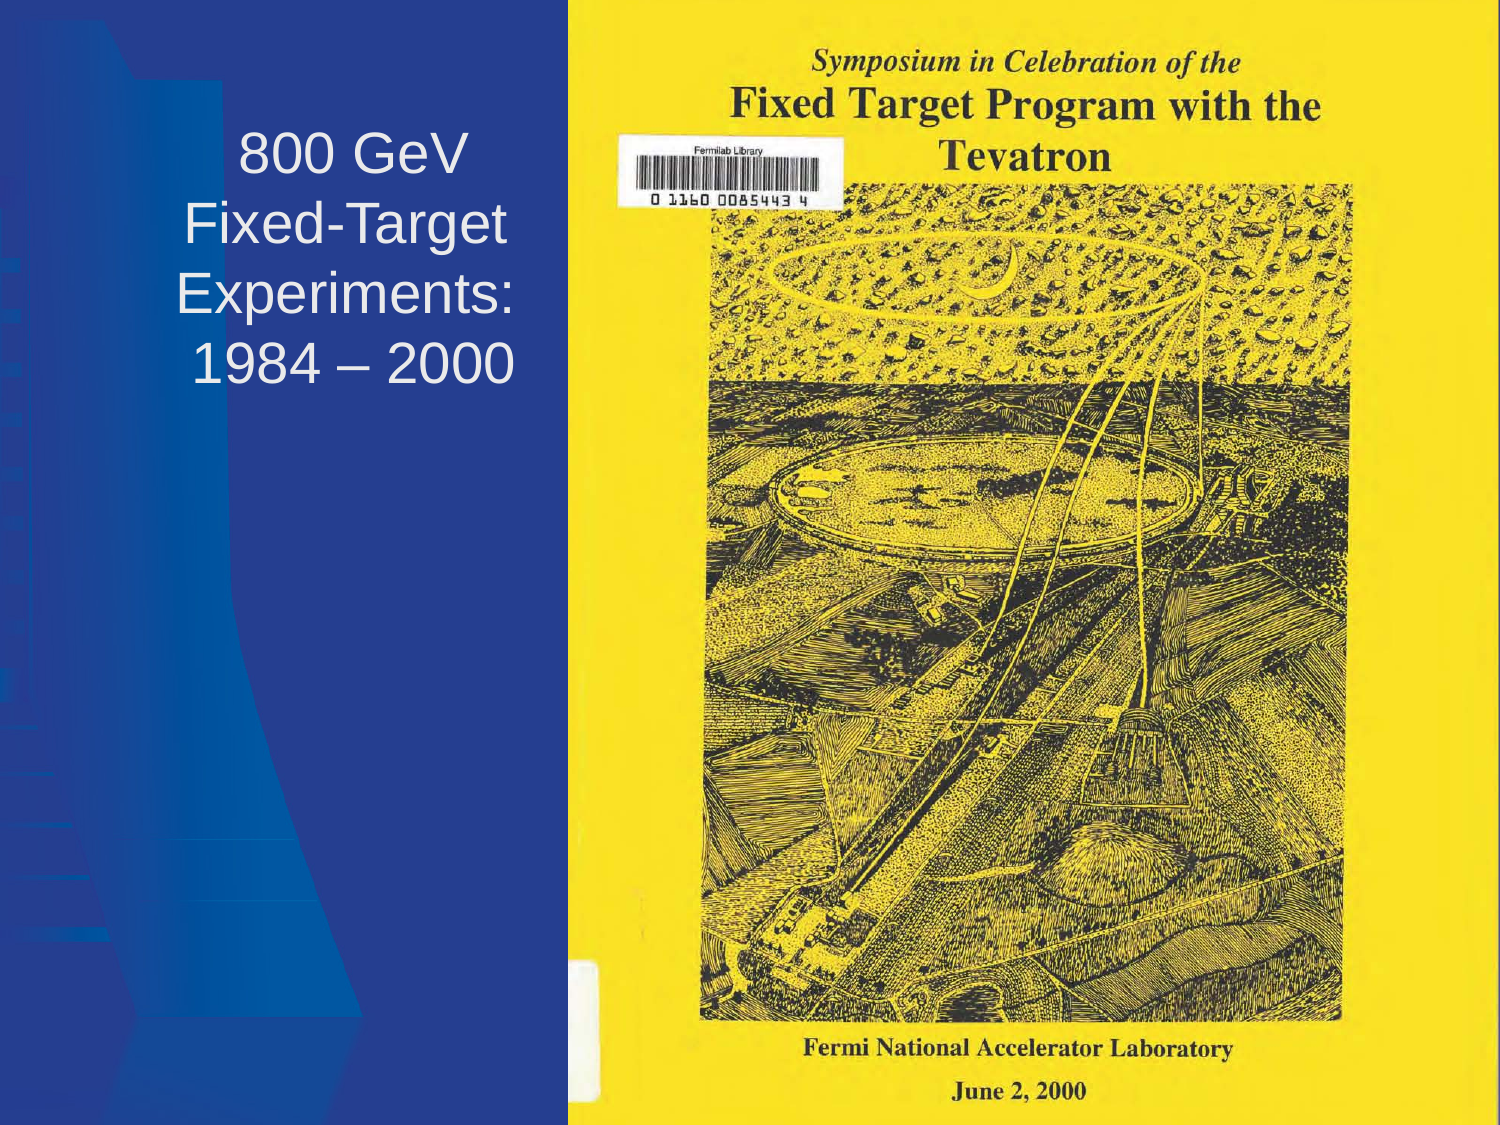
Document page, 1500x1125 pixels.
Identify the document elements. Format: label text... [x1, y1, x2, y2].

text_box 800 GeV Fixed-Target Experiments: 1984 – 2000 [140, 107, 562, 403]
picture [0, 0, 1500, 1125]
